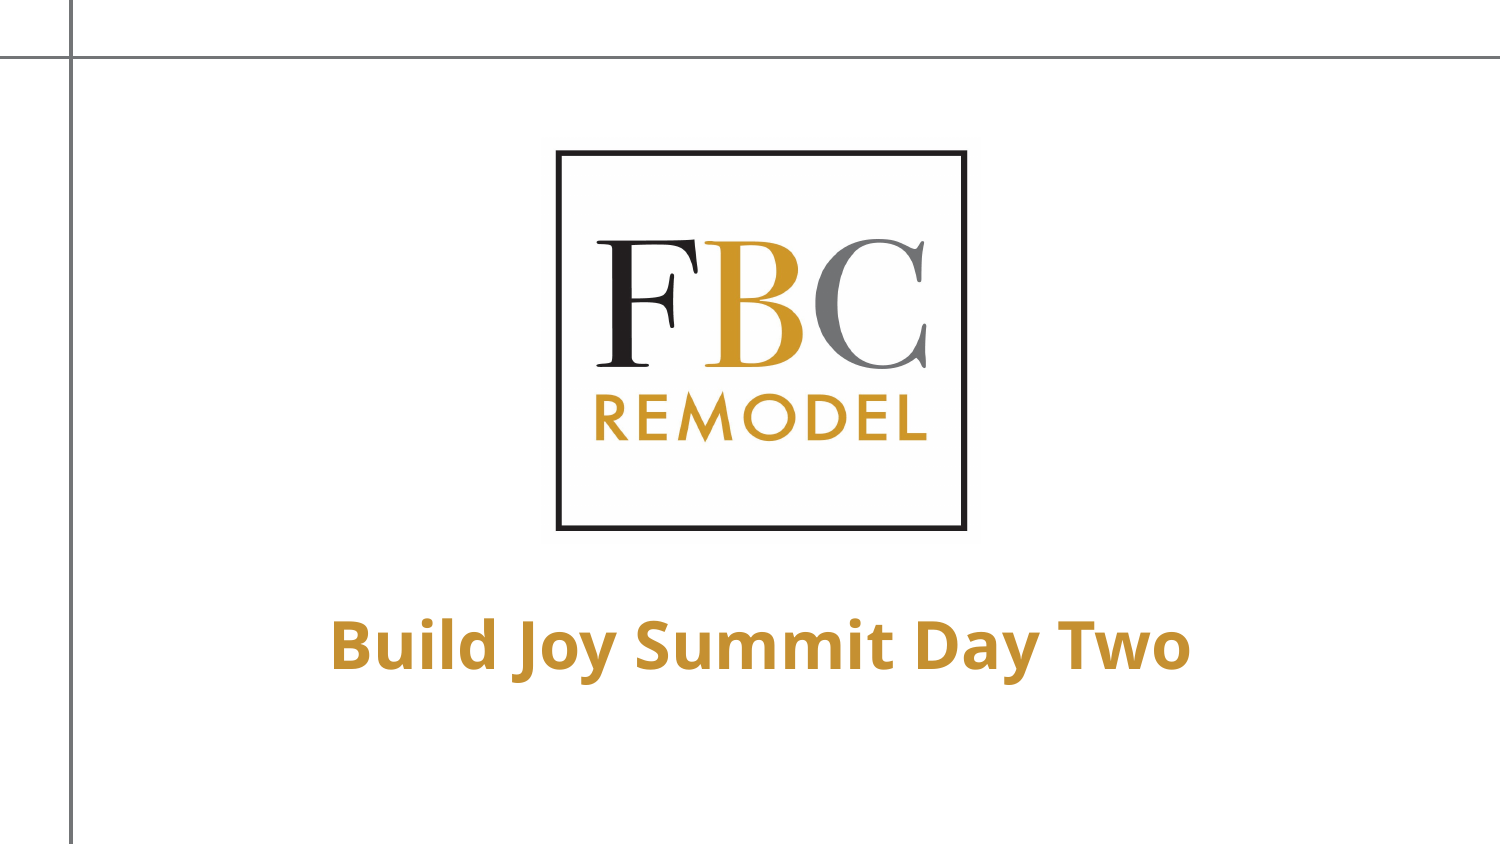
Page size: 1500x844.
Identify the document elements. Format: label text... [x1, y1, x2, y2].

title Build Joy Summit Day Two [207, 588, 1350, 710]
picture [541, 137, 981, 544]
